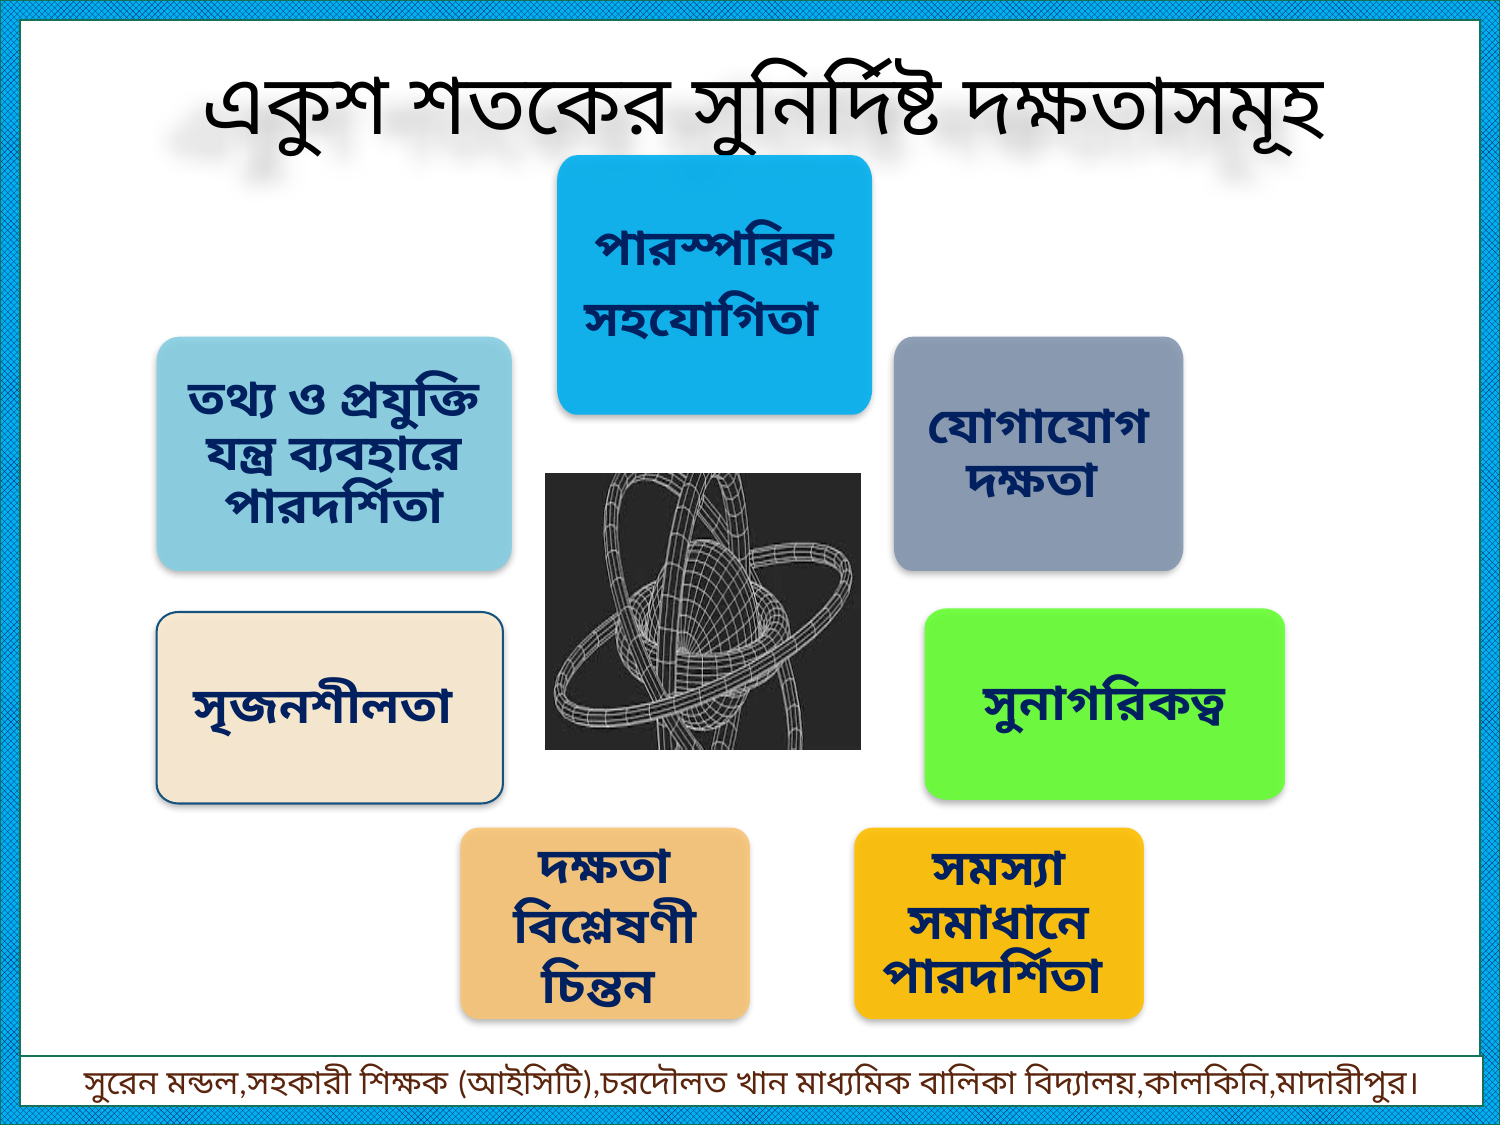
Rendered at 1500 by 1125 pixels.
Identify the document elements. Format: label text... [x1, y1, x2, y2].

text_box তথ্য ও প্রযুক্তি যন্ত্র ব্যবহারে পারদর্শিতা [155, 335, 513, 572]
text_box সুনাগরিকত্ব [923, 607, 1287, 801]
text_box যোগাযোগ দক্ষতা [892, 335, 1185, 572]
text_box সমস্যা সমাধানে পারদর্শিতা [853, 826, 1145, 1021]
text_box দক্ষতা বিশ্লেষণী চিন্তন [459, 826, 751, 1021]
text_box পারস্পরিক সহযোগিতা [556, 154, 874, 416]
text_box সুরেন মন্ডল,সহকারী শিক্ষক (আইসিটি),চরদৌলত খান মাধ্যমিক বালিকা বিদ্যালয়,কালকিনি,মাদারীপুর। [19, 1055, 1484, 1107]
text_box সৃজনশীলতা [155, 610, 504, 805]
text_box একুশ শতকের সুনির্দিষ্ট দক্ষতাসমূহ [101, 44, 1447, 159]
picture [545, 473, 861, 750]
